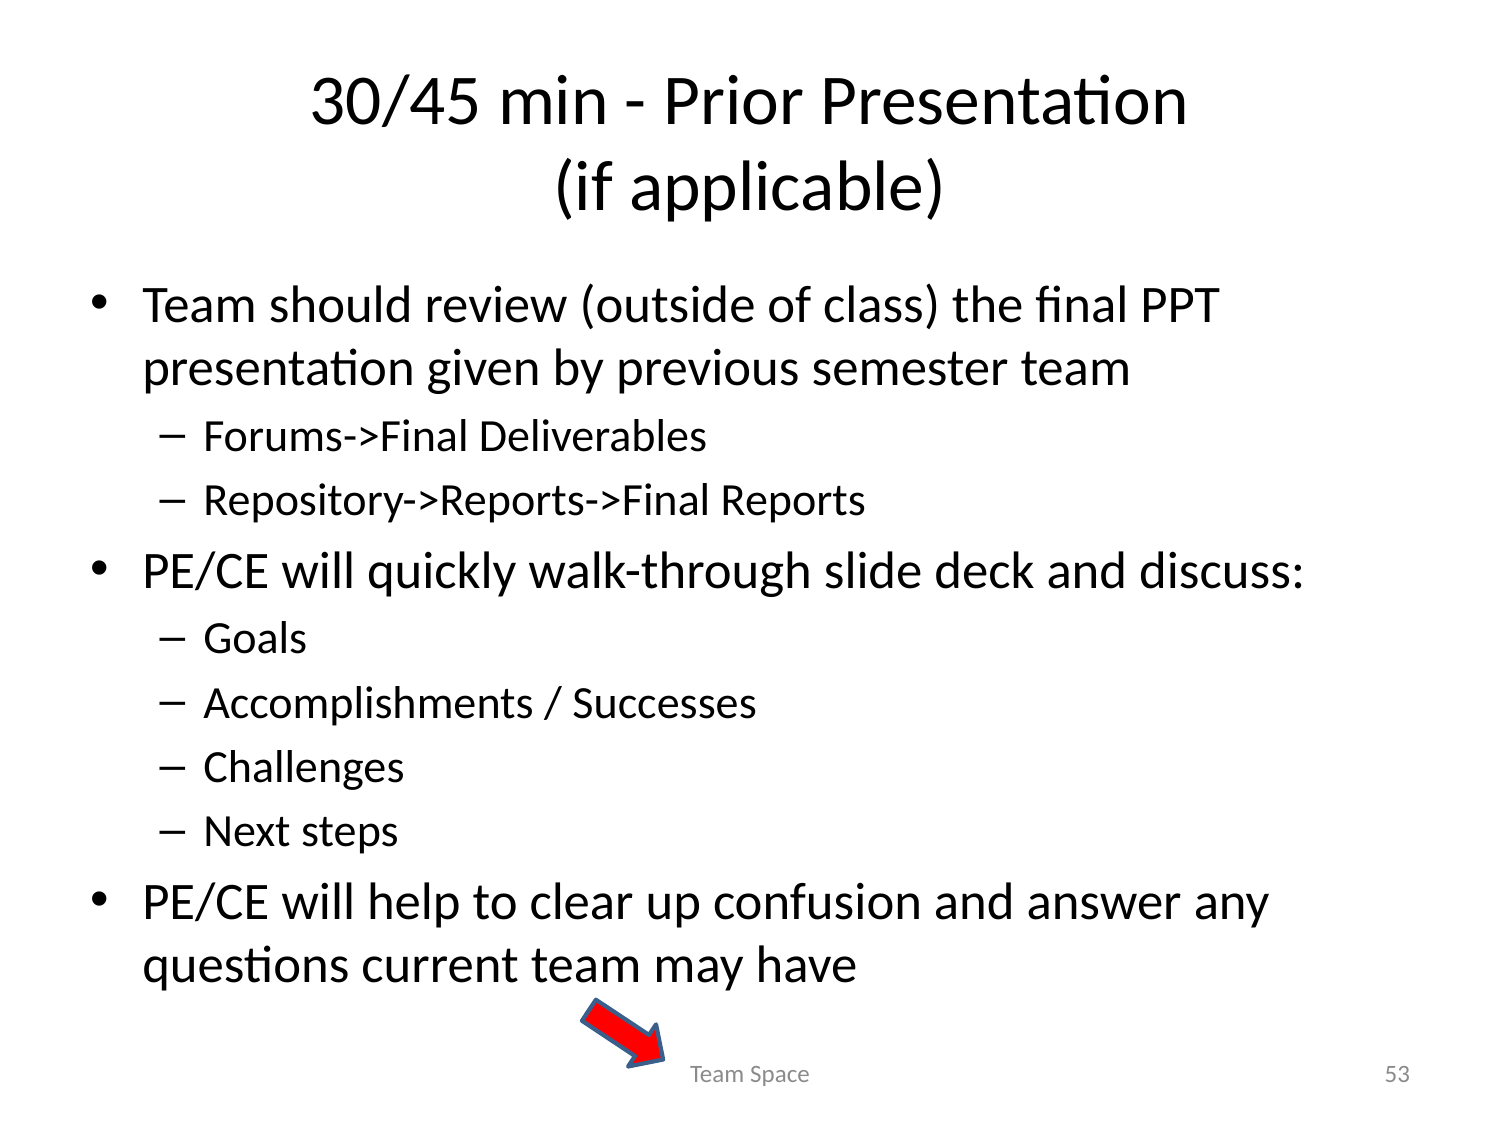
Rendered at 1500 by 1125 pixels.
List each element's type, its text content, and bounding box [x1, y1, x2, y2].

title 30/45 min - Prior Presentation (if applicable) [75, 45, 1425, 233]
slide_number 53 [1074, 1042, 1425, 1103]
list Team should review (outside of class) the final PPT presentation given by previous semester team Forums->Final Deliverables Repository->Reports->Final Reports PE/CE will quickly walk-through slide deck and discuss: Goals Accomplishments / Successes Challenges Next steps PE/CE will help to clear up confusion and answer any questions current team may have [75, 262, 1425, 1005]
footer Team Space [512, 1042, 988, 1103]
text_box [579, 997, 666, 1069]
